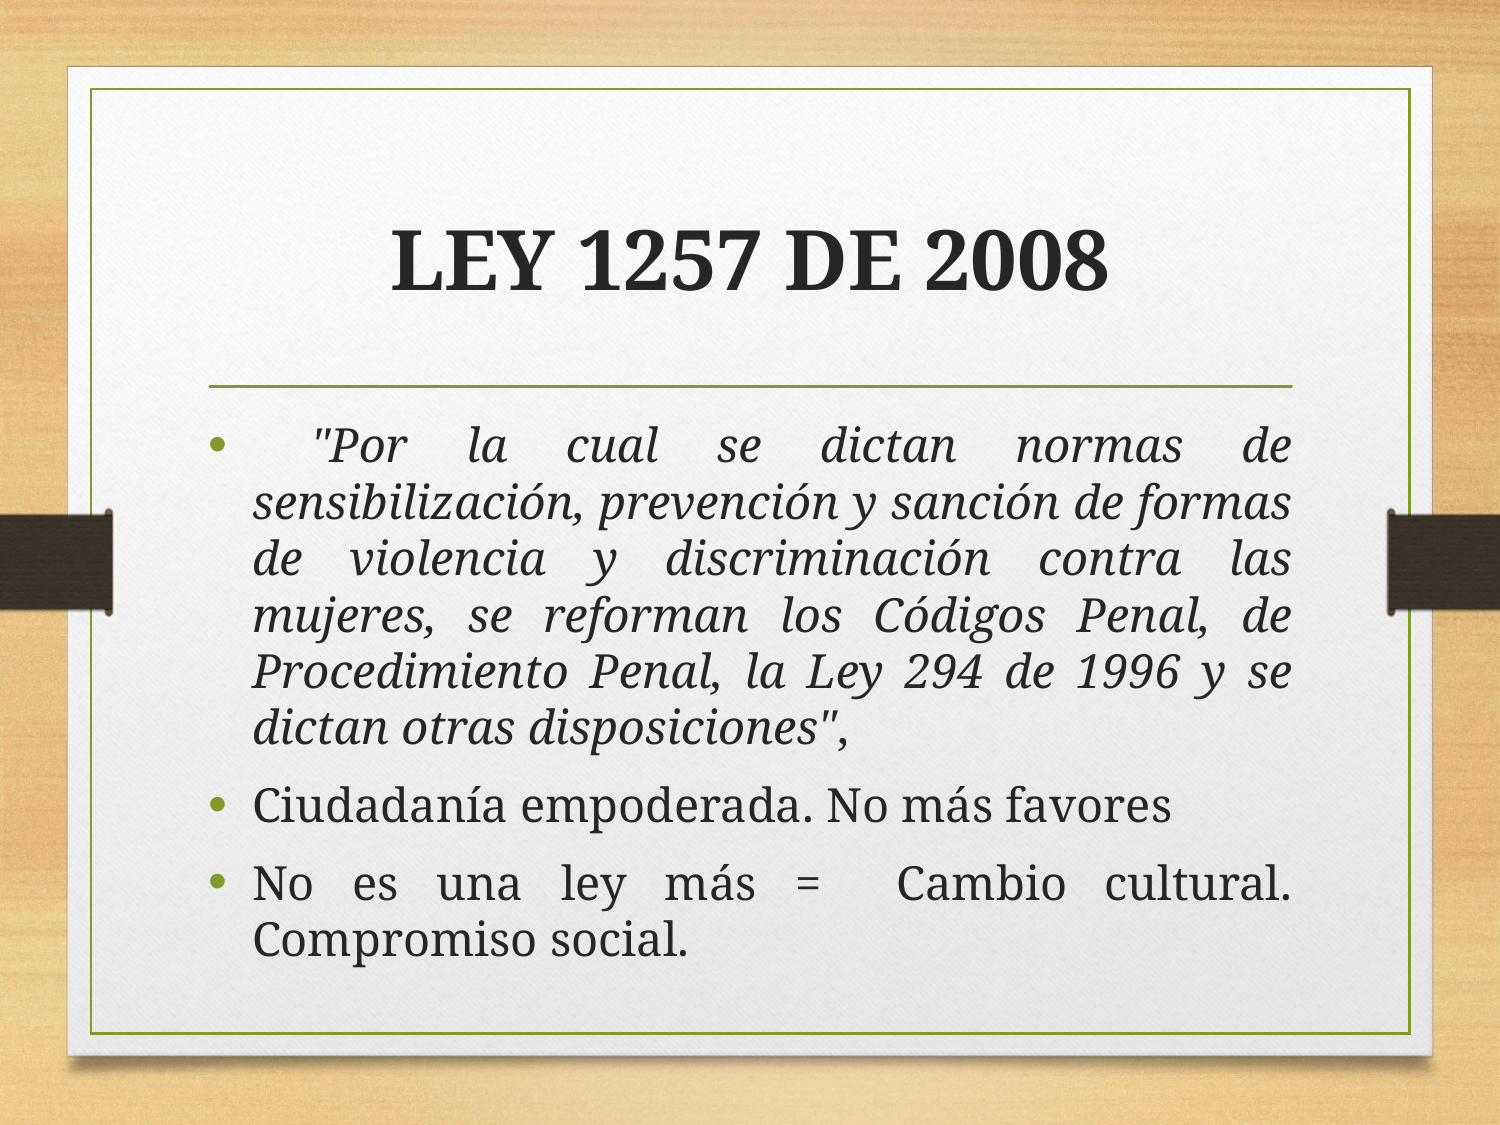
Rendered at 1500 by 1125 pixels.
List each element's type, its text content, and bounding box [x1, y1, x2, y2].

list "Por la cual se dictan normas de sensibilización, prevención y sanción de formas de violencia y discriminación contra las mujeres, se reforman los Códigos Penal, de Procedimiento Penal, la Ley 294 de 1996 y se dictan otras disposiciones", Ciudadanía empoderada. No más favores No es una ley más = Cambio cultural. Compromiso social. [193, 408, 1309, 974]
picture [0, 0, 1500, 1125]
title LEY 1257 DE 2008 [193, 150, 1309, 365]
